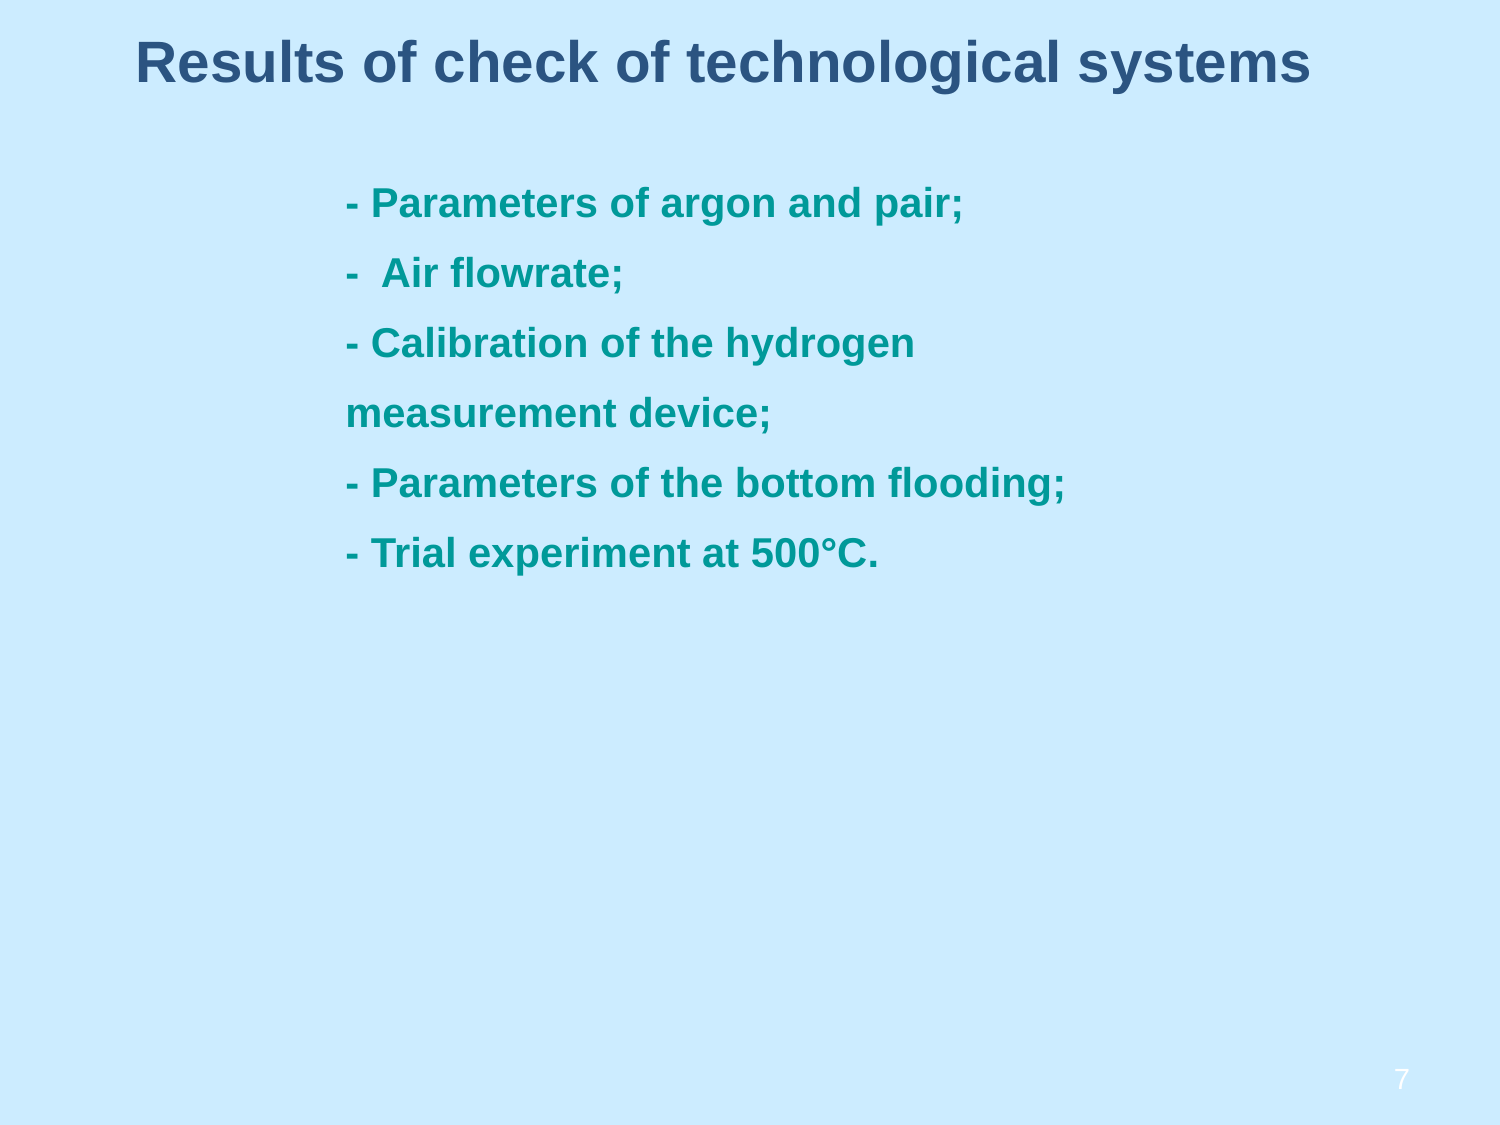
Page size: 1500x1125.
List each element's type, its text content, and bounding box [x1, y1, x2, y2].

slide_number 7 [1074, 1024, 1425, 1103]
text_box - Parameters of argon and pair; - Air flowrate; - Calibration of the hydrogen measurement device; - Parameters of the bottom flooding; - Trial experiment at 500°С. [330, 148, 1182, 684]
text_box Results of check of technological systems [120, 16, 1328, 102]
